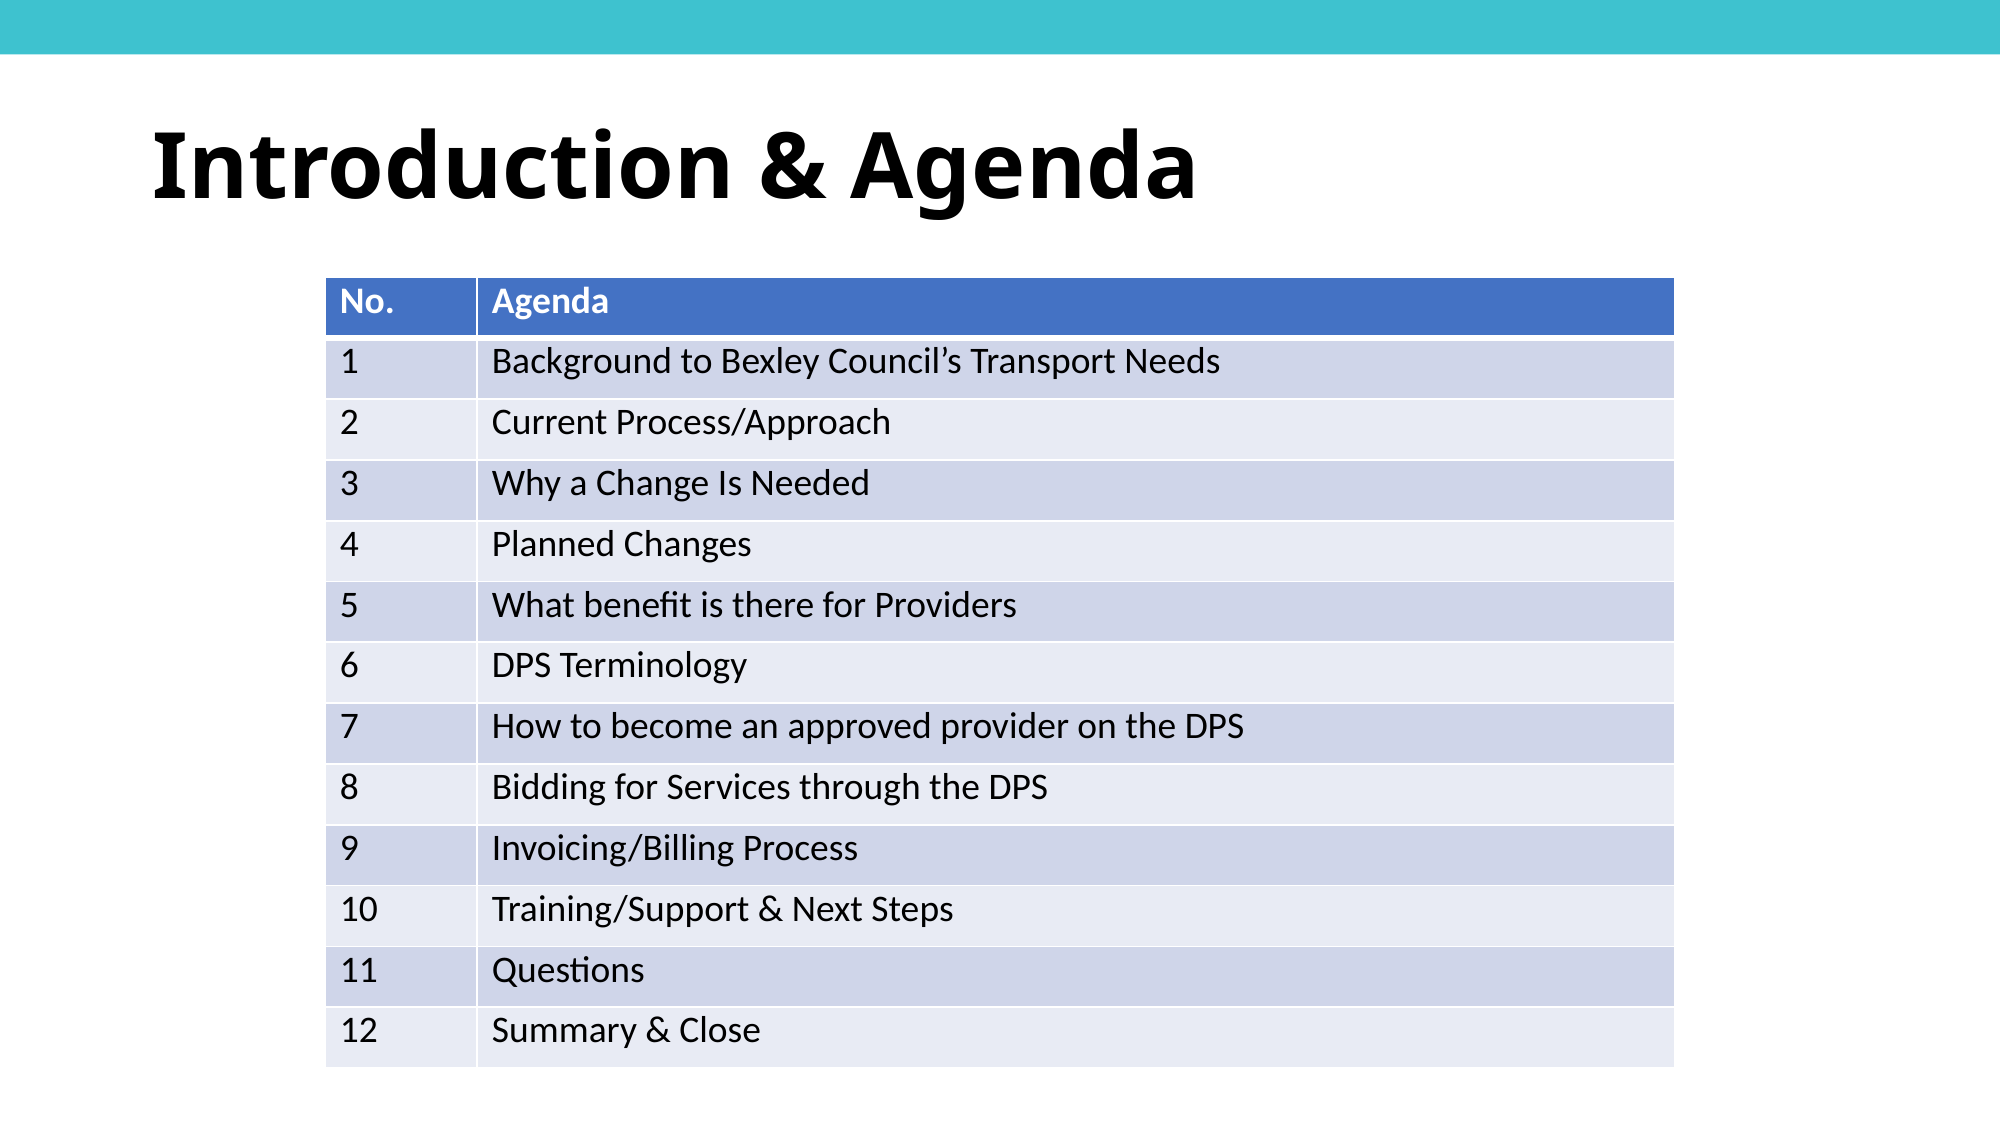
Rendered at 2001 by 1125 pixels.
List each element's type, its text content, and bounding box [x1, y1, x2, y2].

table_cell 6 [326, 643, 476, 702]
table_cell 4 [326, 522, 476, 581]
table_cell 10 [326, 886, 476, 946]
table_cell Background to Bexley Council’s Transport Needs [478, 341, 1674, 398]
table_cell Planned Changes [478, 522, 1674, 581]
table_cell 12 [326, 1008, 476, 1067]
table_cell 5 [326, 582, 476, 641]
table_header No. [326, 278, 476, 335]
table_cell Bidding for Services through the DPS [478, 765, 1674, 824]
table_cell Summary & Close [478, 1008, 1674, 1067]
title Introduction & Agenda [137, 59, 1863, 278]
table_cell 9 [326, 826, 476, 885]
table_header Agenda [478, 278, 1674, 335]
table_cell 2 [326, 400, 476, 459]
table_cell DPS Terminology [478, 643, 1674, 702]
table_cell Invoicing/Billing Process [478, 826, 1674, 885]
table_cell 7 [326, 704, 476, 763]
table_cell 8 [326, 765, 476, 824]
table_cell 3 [326, 461, 476, 520]
table_cell Training/Support & Next Steps [478, 886, 1674, 946]
table_cell How to become an approved provider on the DPS [478, 704, 1674, 763]
table_cell 11 [326, 947, 476, 1006]
table_cell What benefit is there for Providers [478, 582, 1674, 641]
table_cell 1 [326, 341, 476, 398]
table_cell Current Process/Approach [478, 400, 1674, 459]
table_cell Why a Change Is Needed [478, 461, 1674, 520]
table_cell Questions [478, 947, 1674, 1006]
